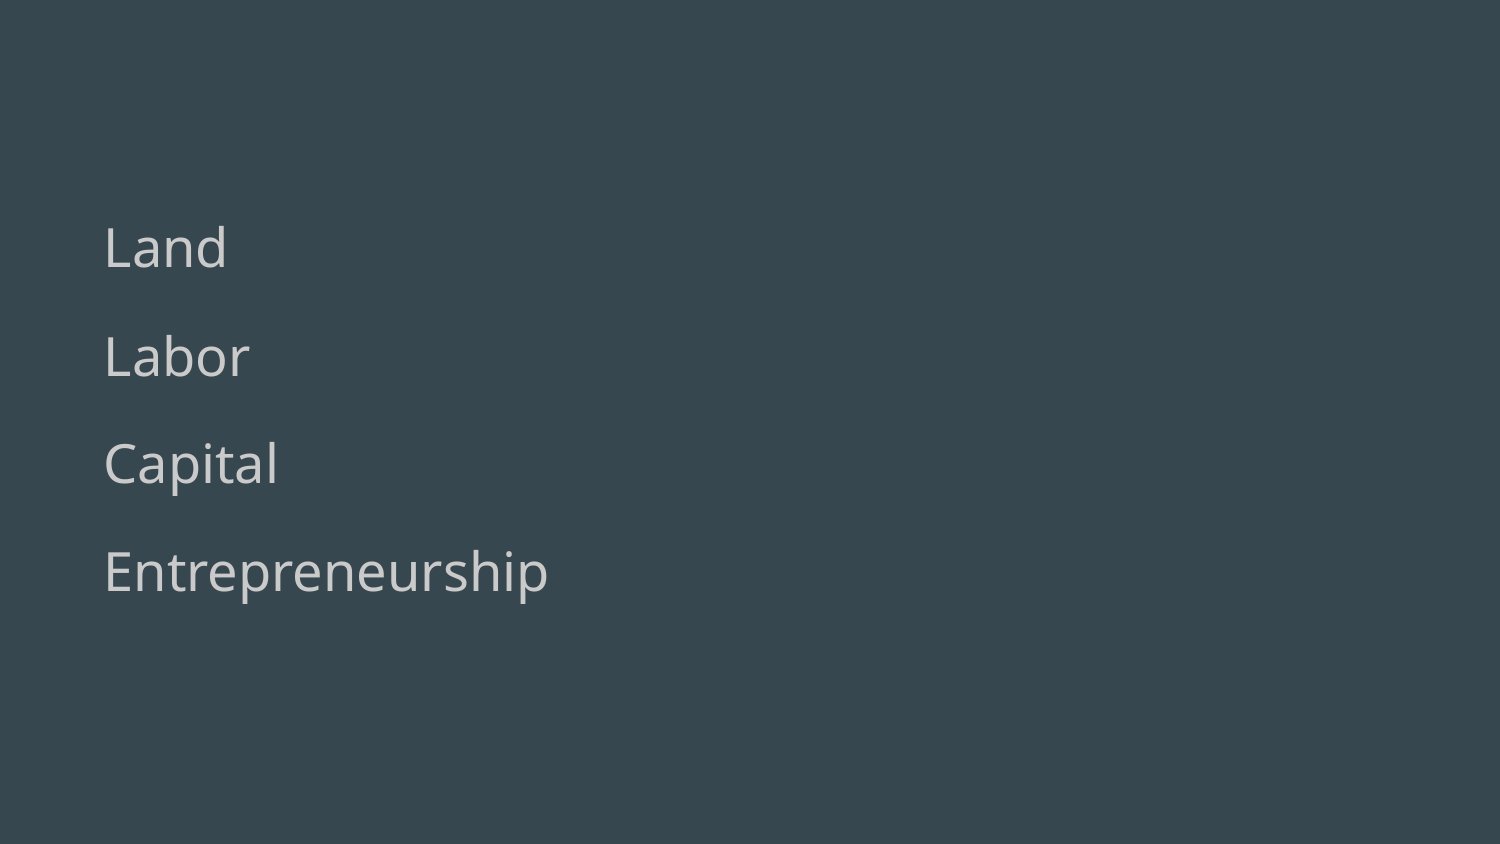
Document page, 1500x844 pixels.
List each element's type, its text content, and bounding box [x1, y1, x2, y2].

list Land Labor Capital Entrepreneurship [51, 189, 1449, 750]
